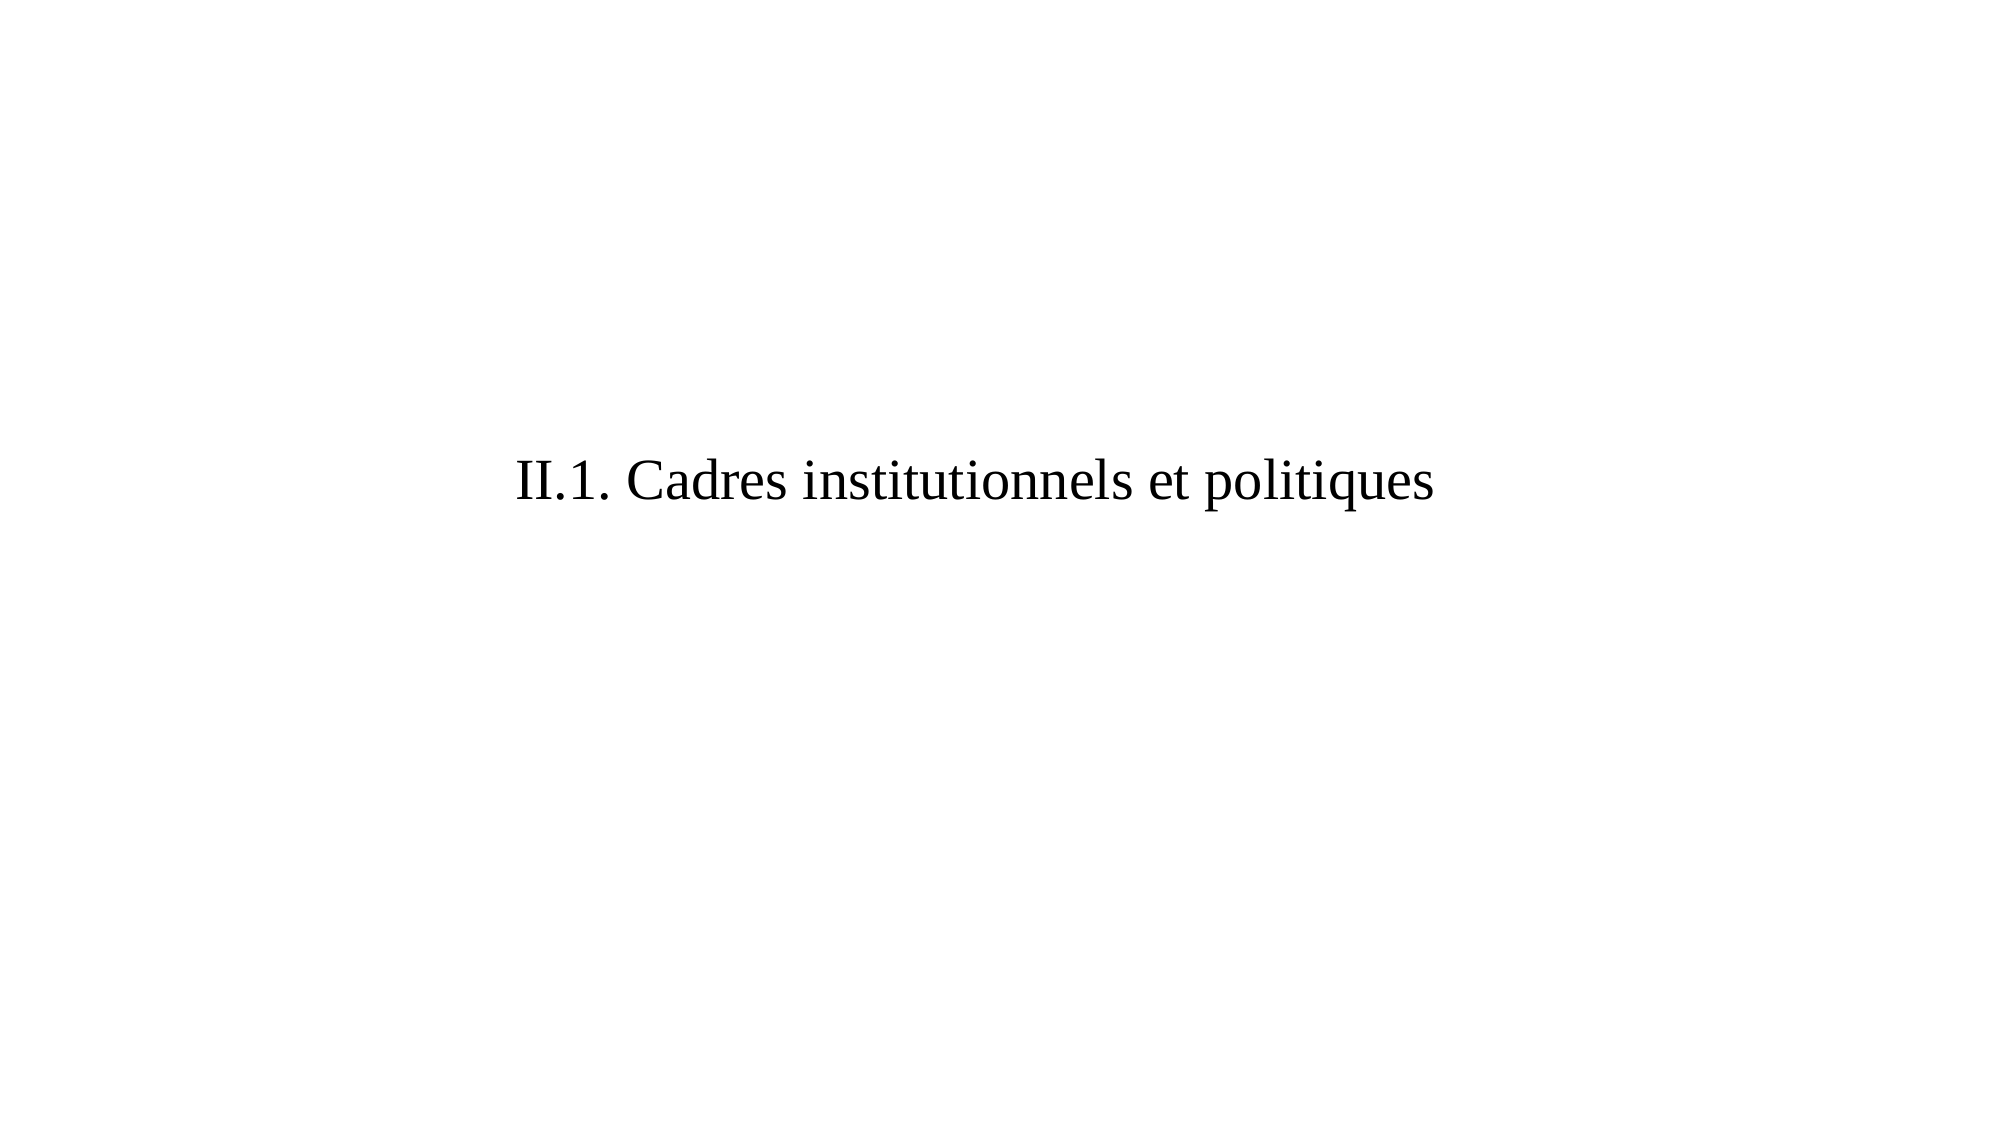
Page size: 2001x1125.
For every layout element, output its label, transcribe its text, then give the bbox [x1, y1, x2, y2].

text_box II.1. Cadres institutionnels et politiques [75, 382, 1876, 570]
